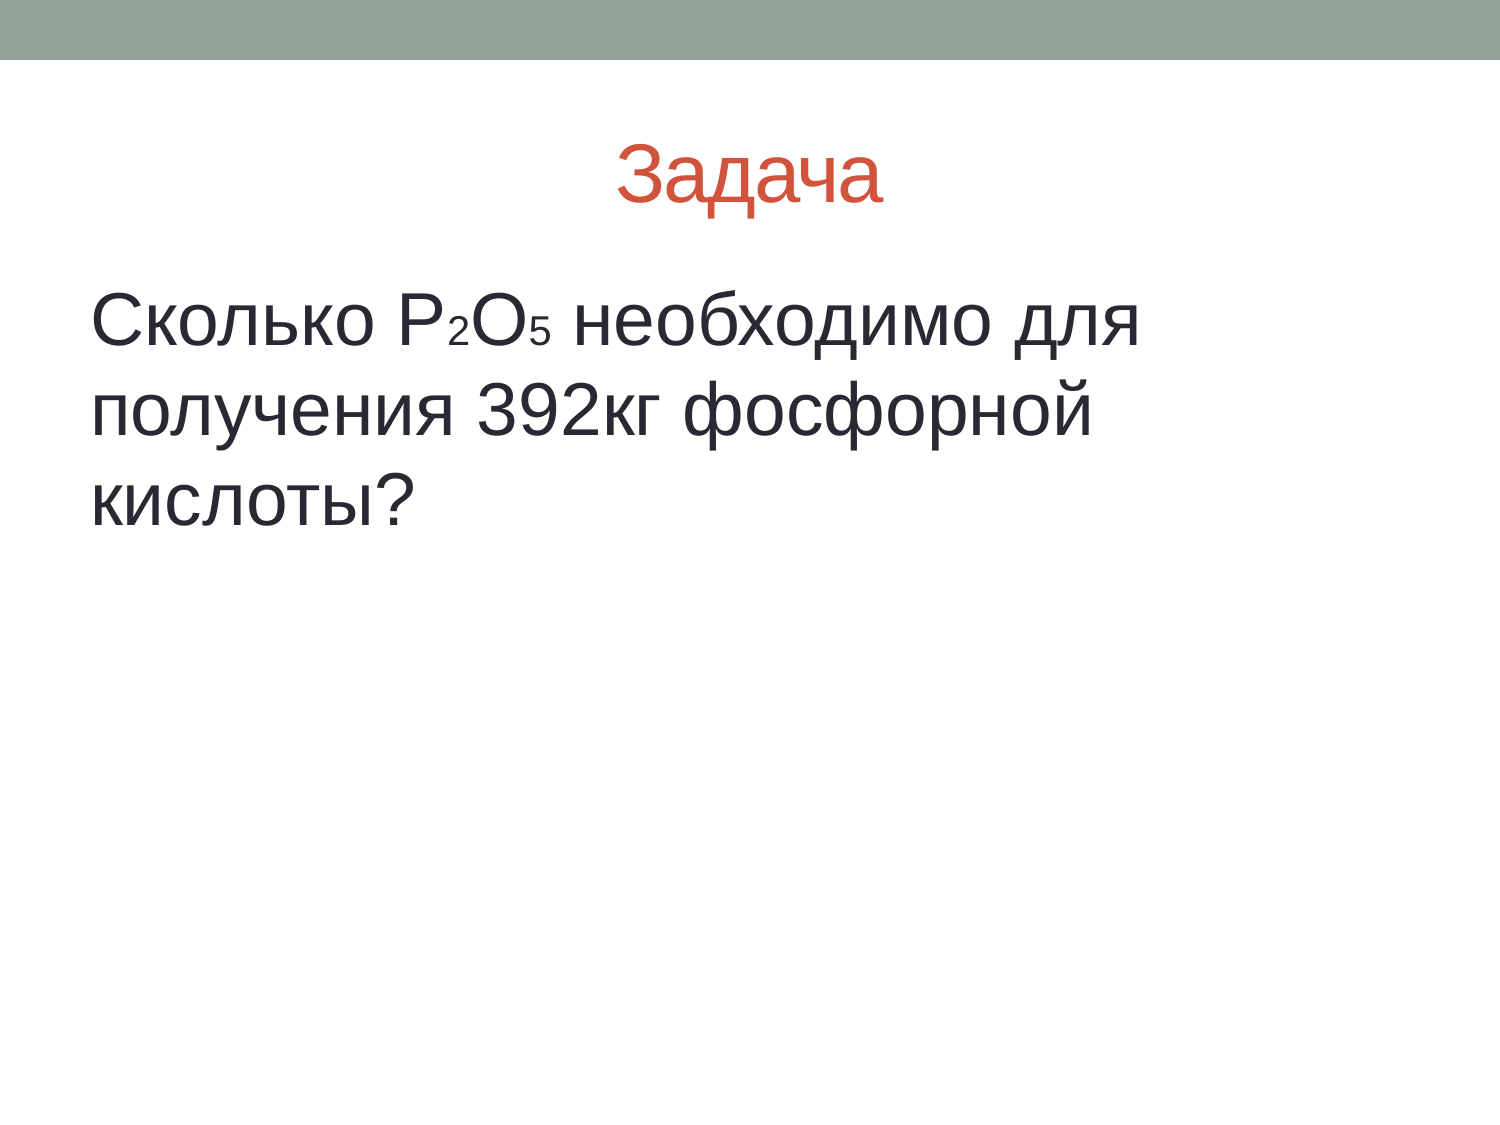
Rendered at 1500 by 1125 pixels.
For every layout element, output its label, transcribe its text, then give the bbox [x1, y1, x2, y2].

title Задача [75, 87, 1425, 250]
list Сколько Р2О5 необходимо для получения 392кг фосфорной кислоты? [75, 262, 1425, 1063]
